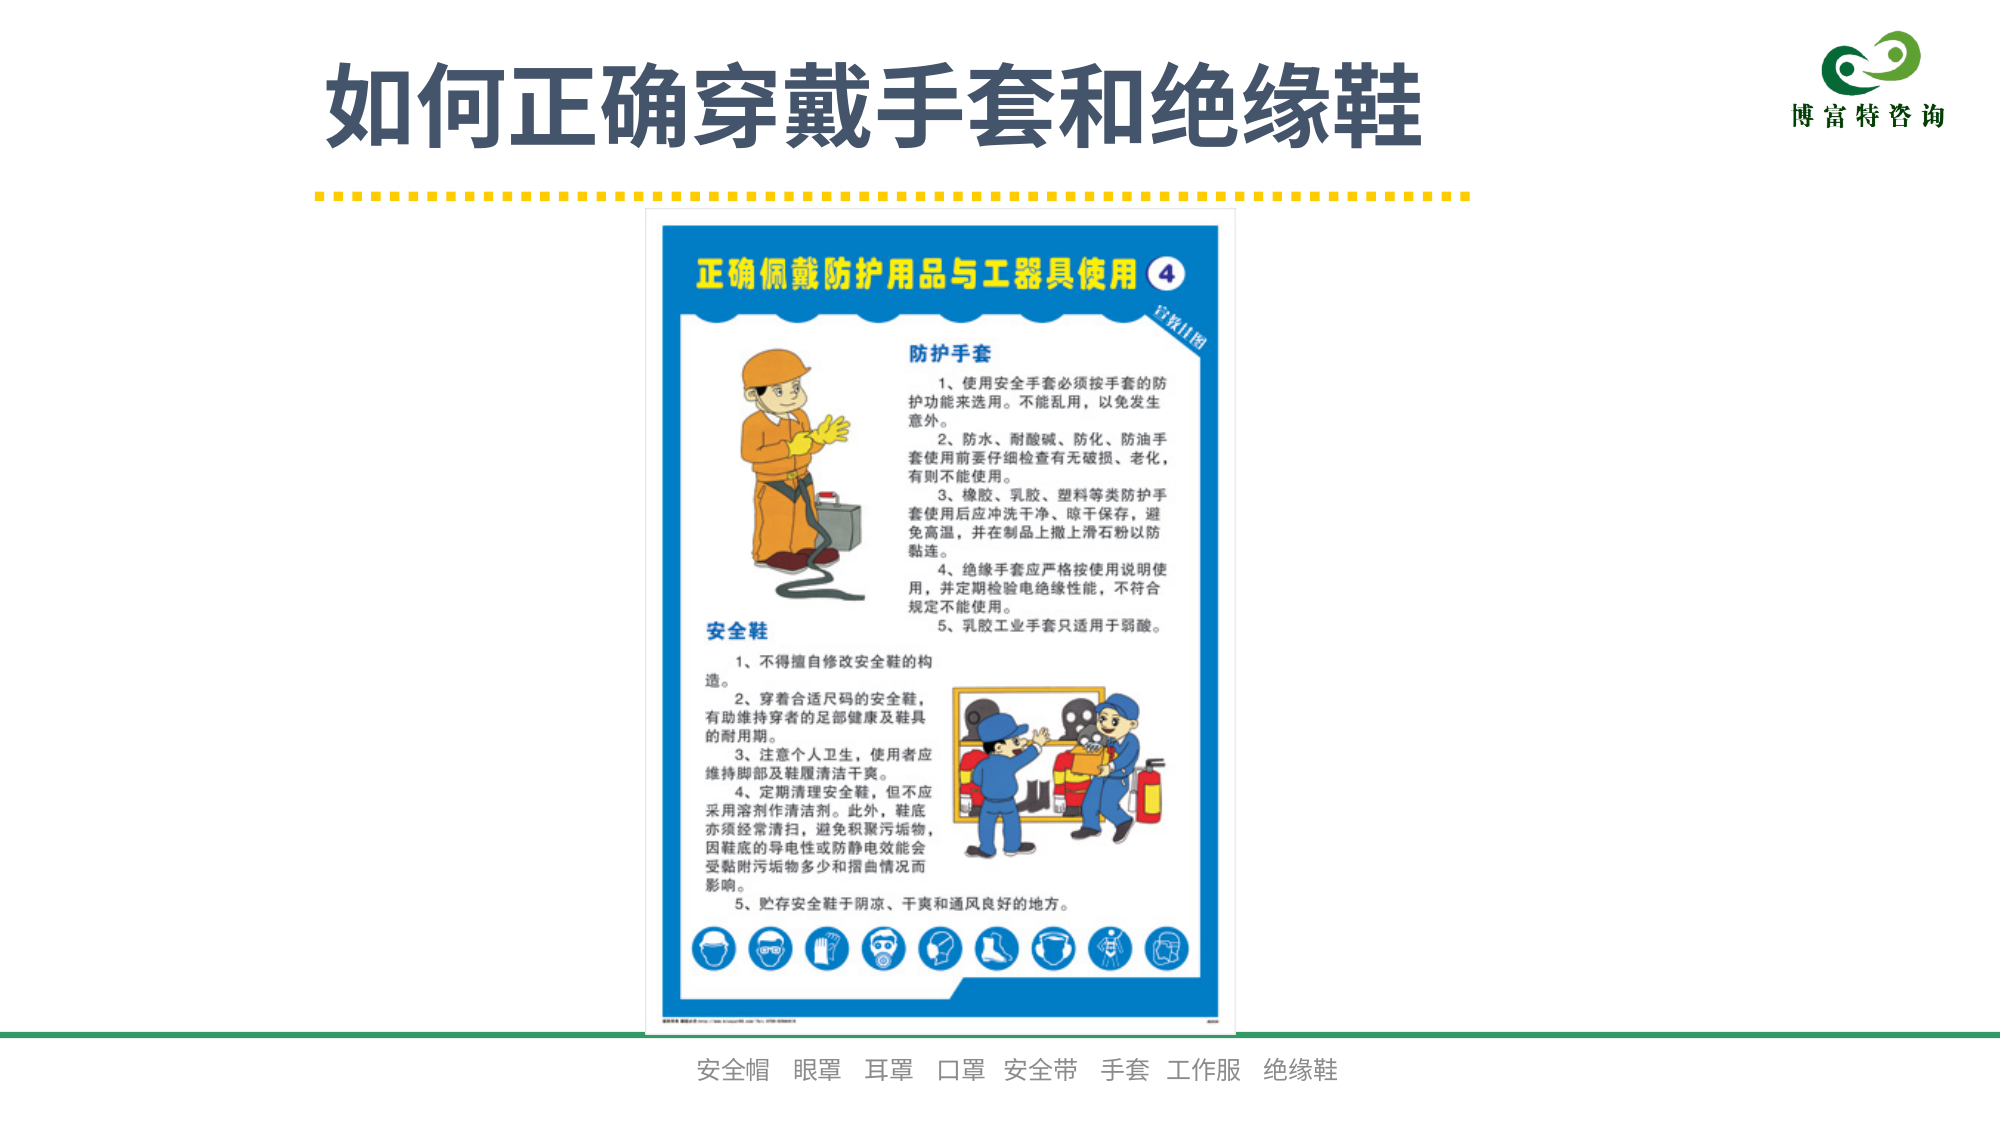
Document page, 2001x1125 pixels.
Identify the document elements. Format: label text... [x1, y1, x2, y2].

text_box 如何正确穿戴手套和绝缘鞋 [285, 11, 1485, 197]
picture [1772, 30, 1969, 131]
picture [645, 208, 1236, 1035]
footer 安全帽 眼罩 耳罩 口罩 安全带 手套 工作服 绝缘鞋 [647, 1035, 1410, 1104]
